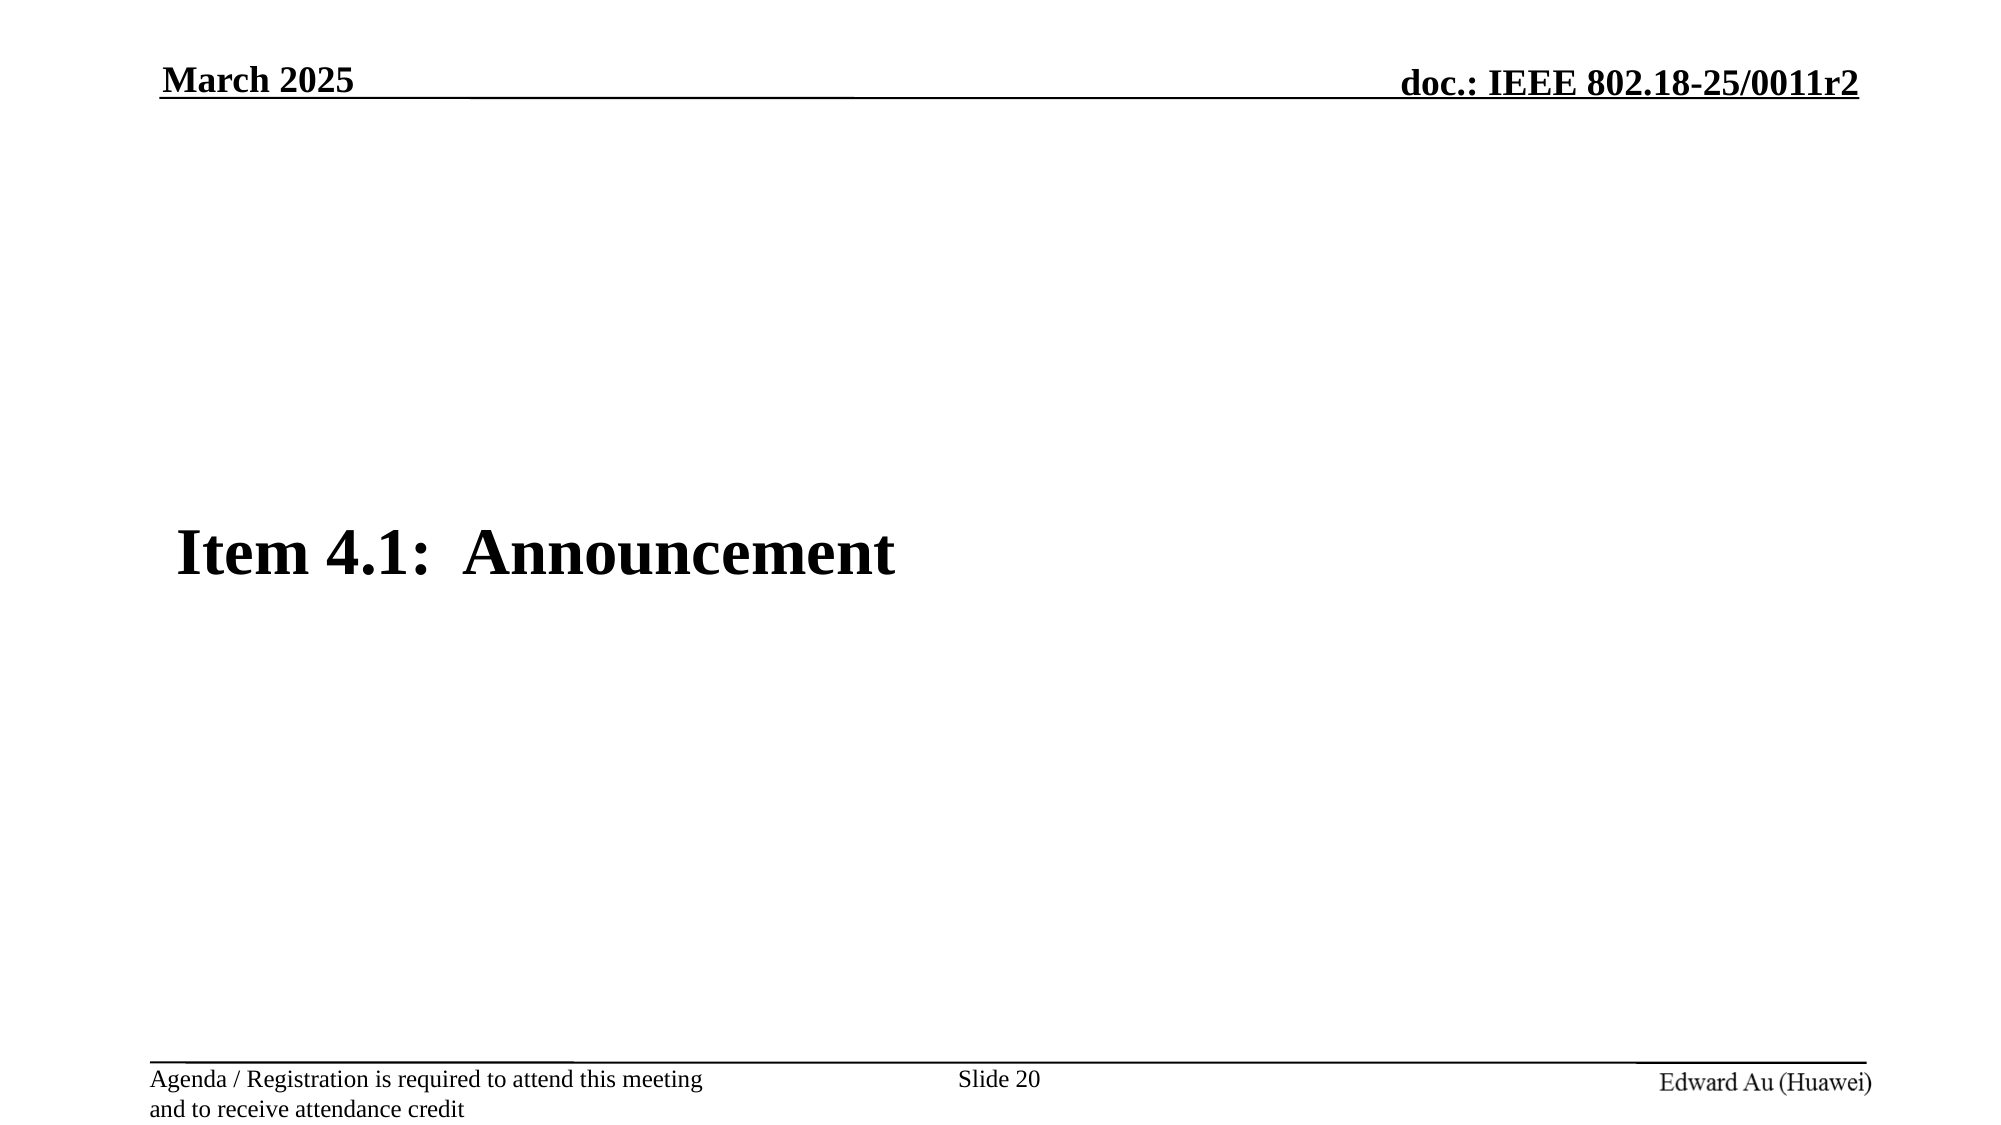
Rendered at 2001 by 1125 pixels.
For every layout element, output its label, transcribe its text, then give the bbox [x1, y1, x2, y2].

text_box Item 4.1: Announcement [162, 500, 1675, 675]
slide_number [161, 54, 526, 101]
slide_number Slide 20 [933, 1061, 1067, 1123]
picture [1174, 1058, 1887, 1113]
